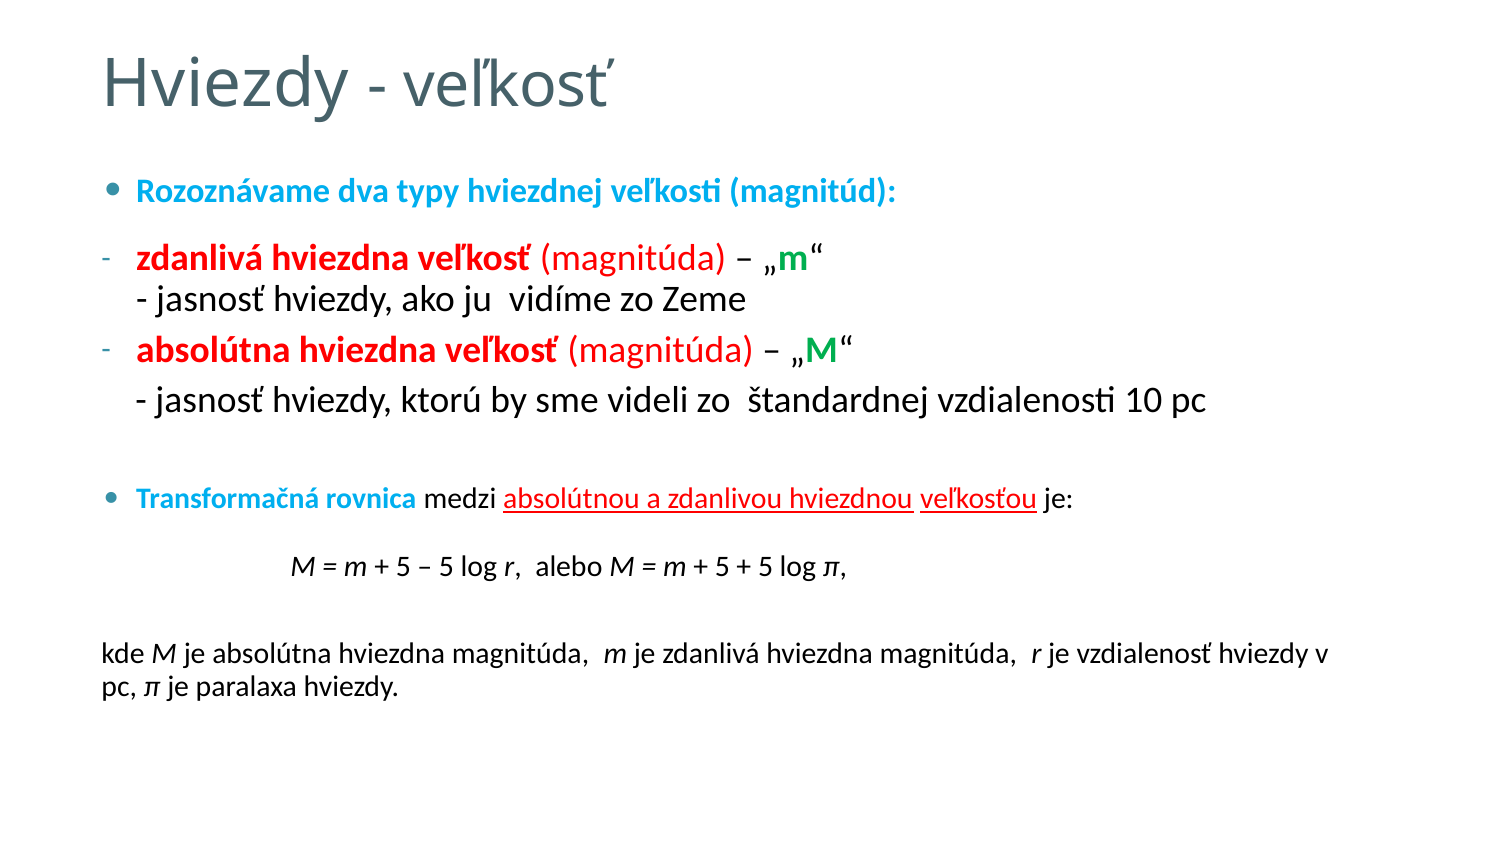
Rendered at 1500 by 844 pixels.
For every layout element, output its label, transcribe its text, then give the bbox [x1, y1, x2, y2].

title Hviezdy - veľkosť [99, 37, 1213, 144]
text_box Rozoznávame dva typy hviezdnej veľkosti (magnitúd): zdanlivá hviezdna veľkosť (magnitúda) – „m“ - jasnosť hviezdy, ako ju vidíme zo Zeme absolútna hviezdna veľkosť (magnitúda) – „M“ - jasnosť hviezdy, ktorú by sme videli zo štandardnej vzdialenosti 10 pc Transformačná rovnica medzi absolútnou a zdanlivou hviezdnou veľkosťou je: M = m + 5 – 5 log r, alebo M = m + 5 + 5 log π, kde M je absolútna hviezdna magnitúda, m je zdanlivá hviezdna magnitúda, r je vzdialenosť hviezdy v pc, π je paralaxa hviezdy. [99, 144, 1388, 703]
